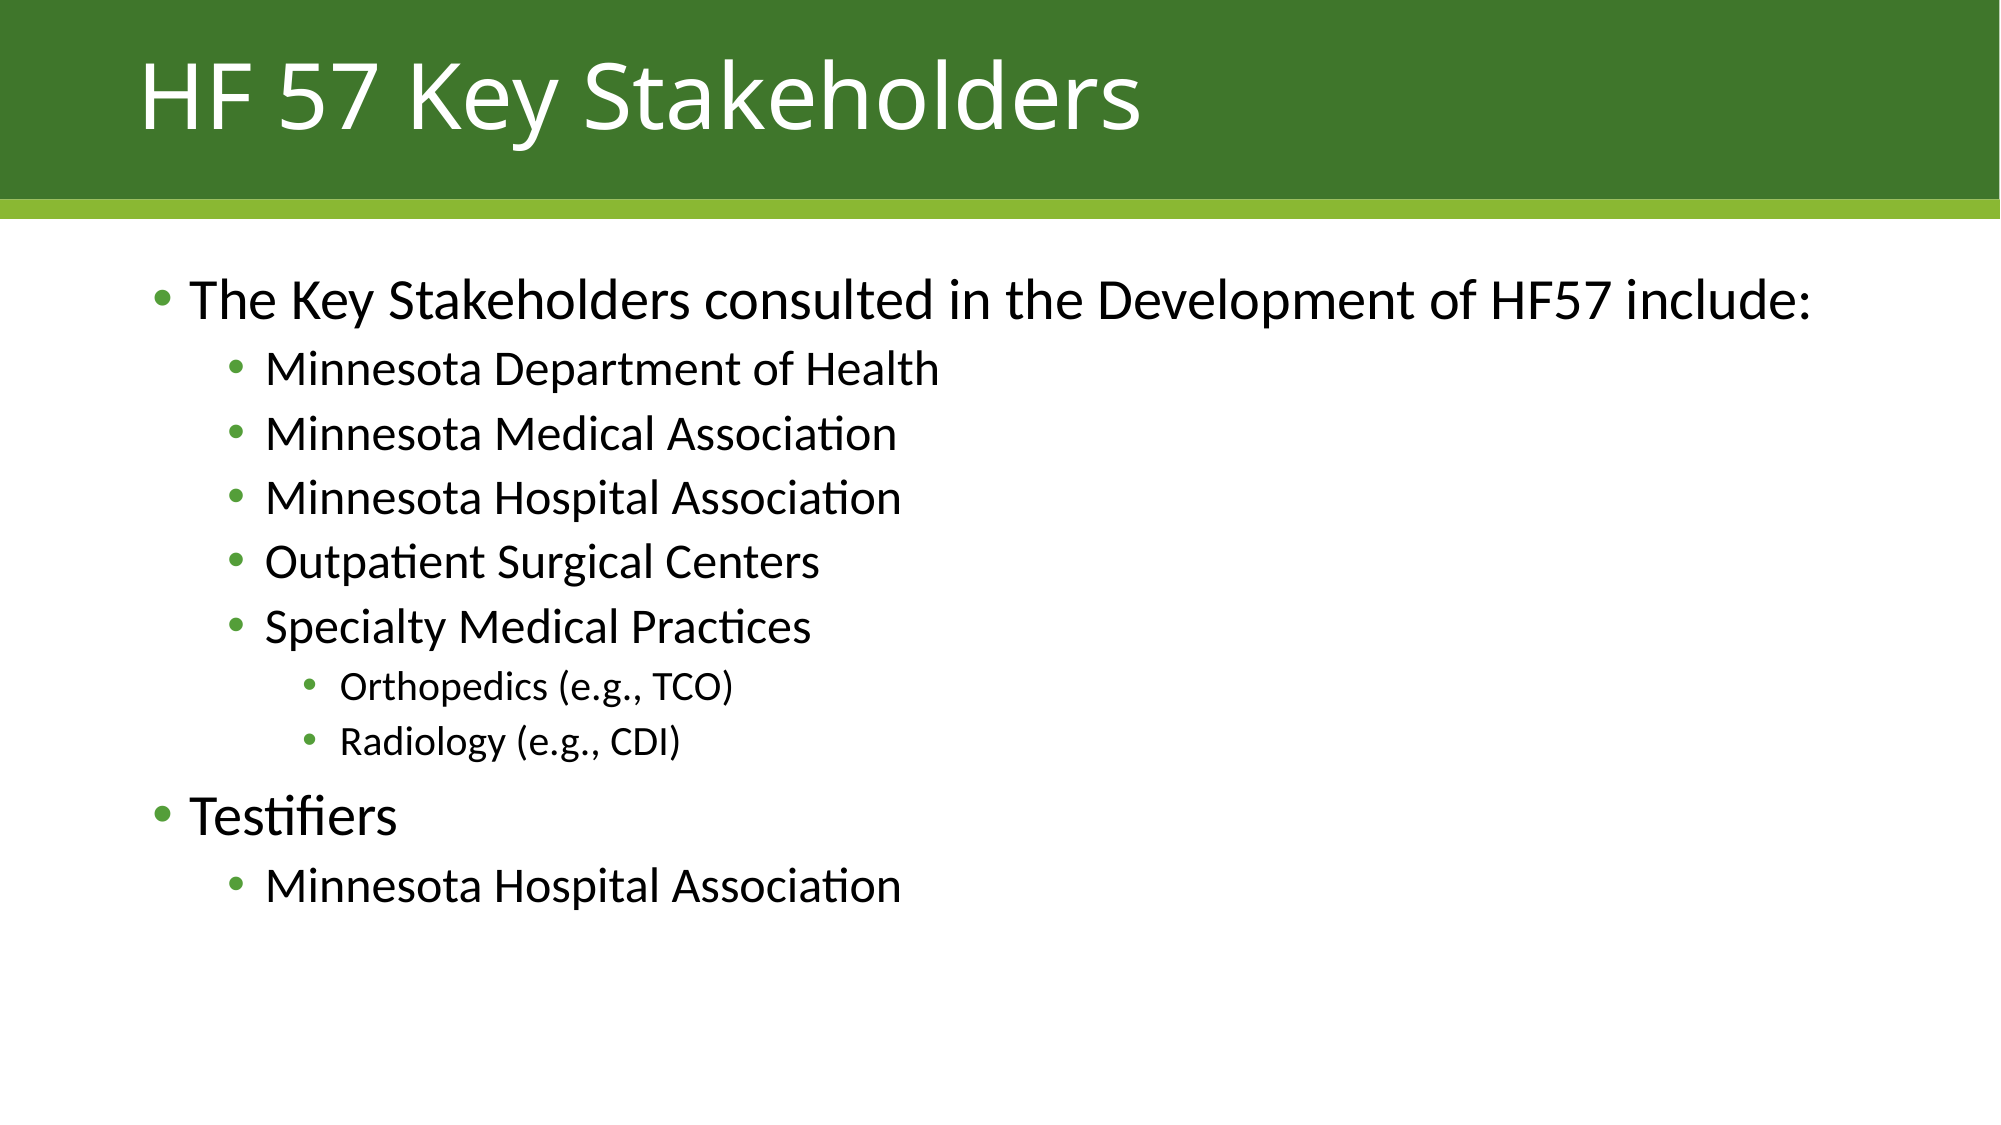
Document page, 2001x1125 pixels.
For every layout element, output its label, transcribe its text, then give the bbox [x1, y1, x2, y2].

list The Key Stakeholders consulted in the Development of HF57 include: Minnesota Department of Health Minnesota Medical Association Minnesota Hospital Association Outpatient Surgical Centers Specialty Medical Practices Orthopedics (e.g., TCO) Radiology (e.g., CDI) Testifiers Minnesota Hospital Association [137, 261, 1863, 1014]
title HF 57 Key Stakeholders [137, 0, 1863, 200]
